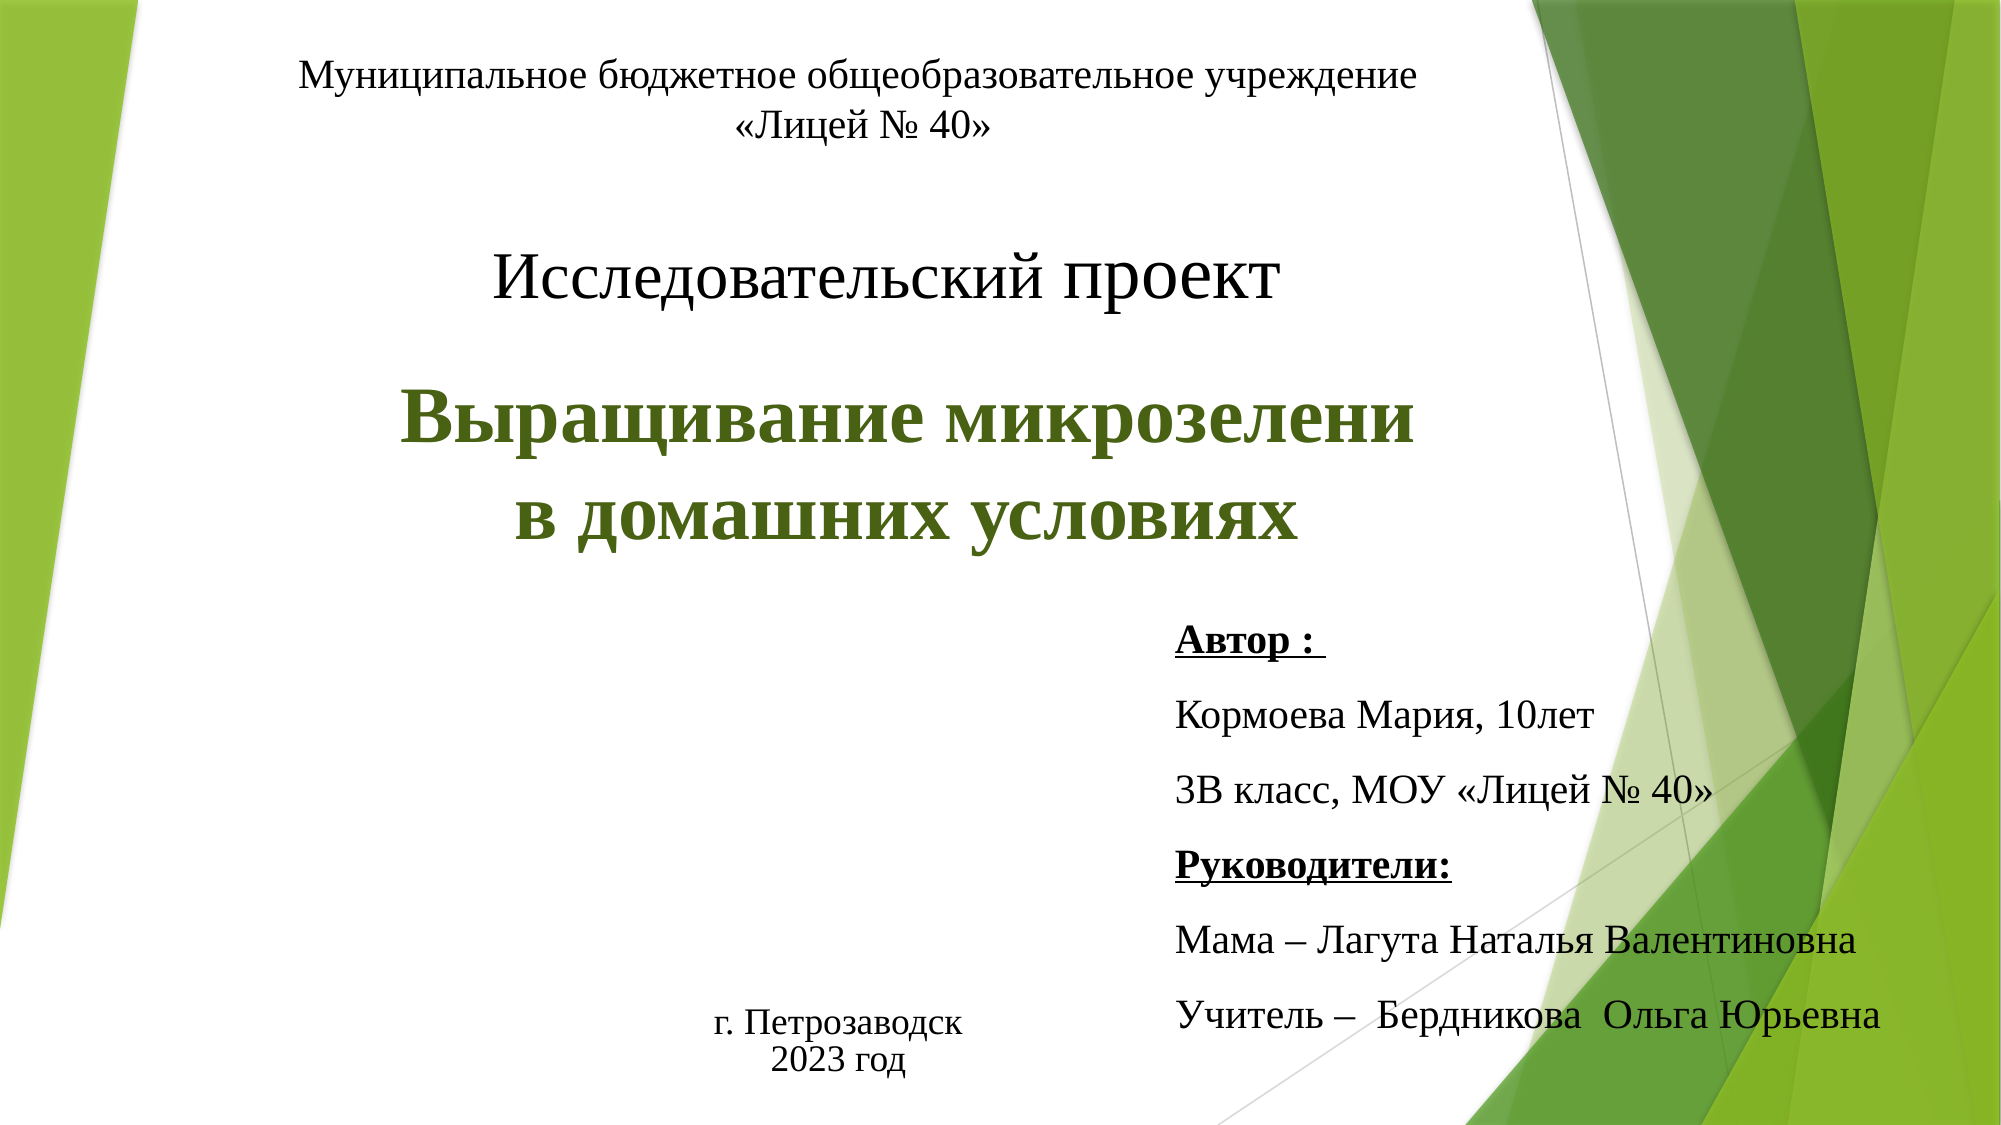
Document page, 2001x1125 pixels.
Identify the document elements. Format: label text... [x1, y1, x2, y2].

text_box Муниципальное бюджетное общеобразовательное учреждение «Лицей № 40» [174, 39, 1542, 154]
title Выращивание микрозелени в домашних условиях [152, 343, 1641, 672]
text_box Исследовательский проект [477, 216, 1297, 321]
text_box Автор : Кормоева Мария, 10лет 3В класс, МОУ «Лицей № 40» Руководители: Мама – Лагута Наталья Валентиновна Учитель – Бердникова Ольга Юрьевна [1160, 579, 1964, 1045]
text_box г. Петрозаводск 2023 год [338, 1005, 1339, 1087]
